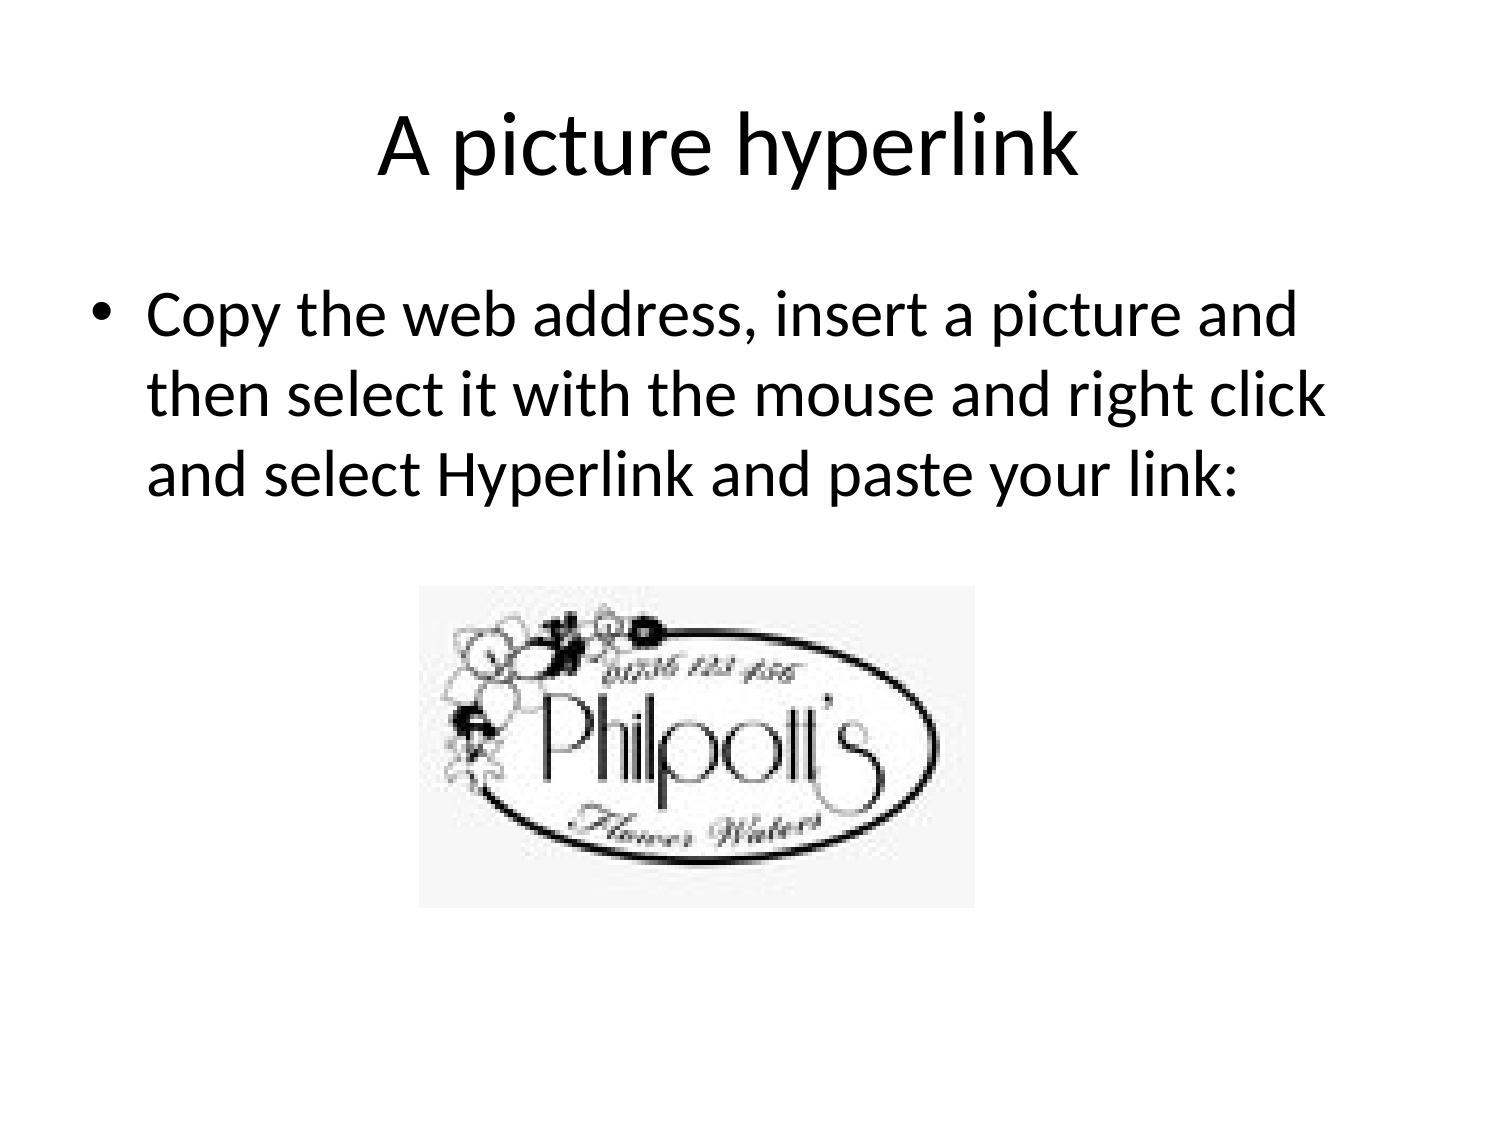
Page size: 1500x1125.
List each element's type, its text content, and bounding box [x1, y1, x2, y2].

title A picture hyperlink [75, 45, 1425, 233]
picture [418, 585, 975, 908]
list Copy the web address, insert a picture and then select it with the mouse and right click and select Hyperlink and paste your link: [75, 262, 1425, 1005]
